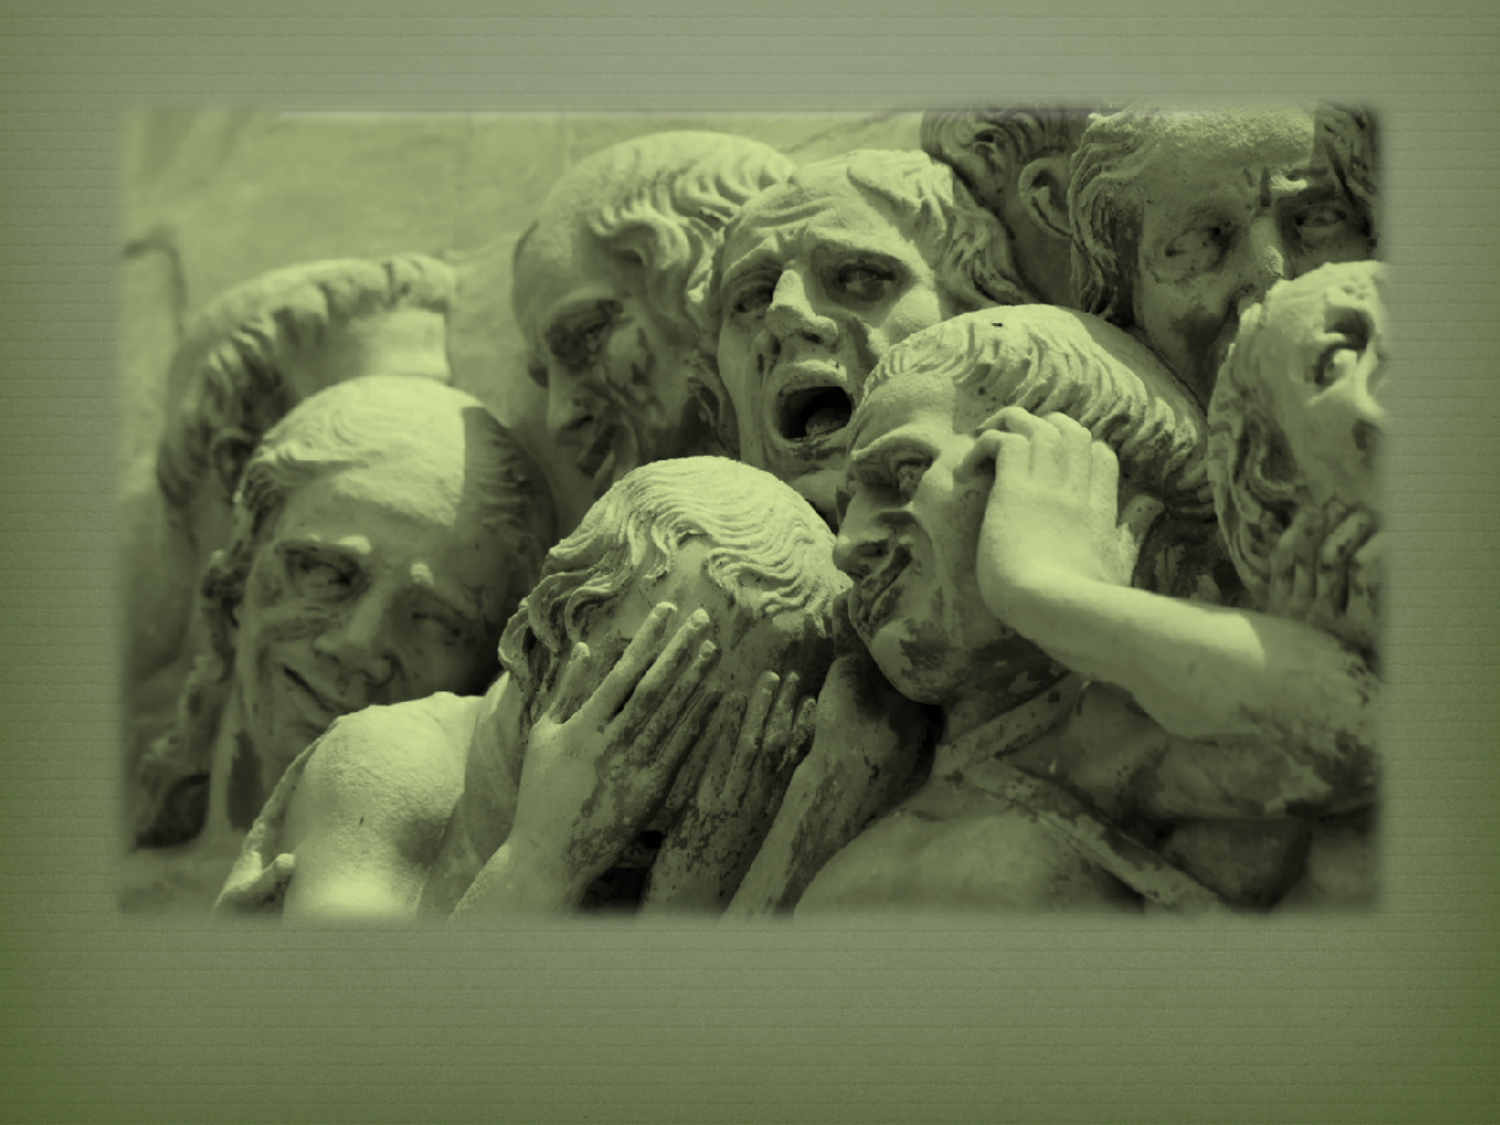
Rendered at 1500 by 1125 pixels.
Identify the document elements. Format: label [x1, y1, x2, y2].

picture [103, 91, 1399, 933]
